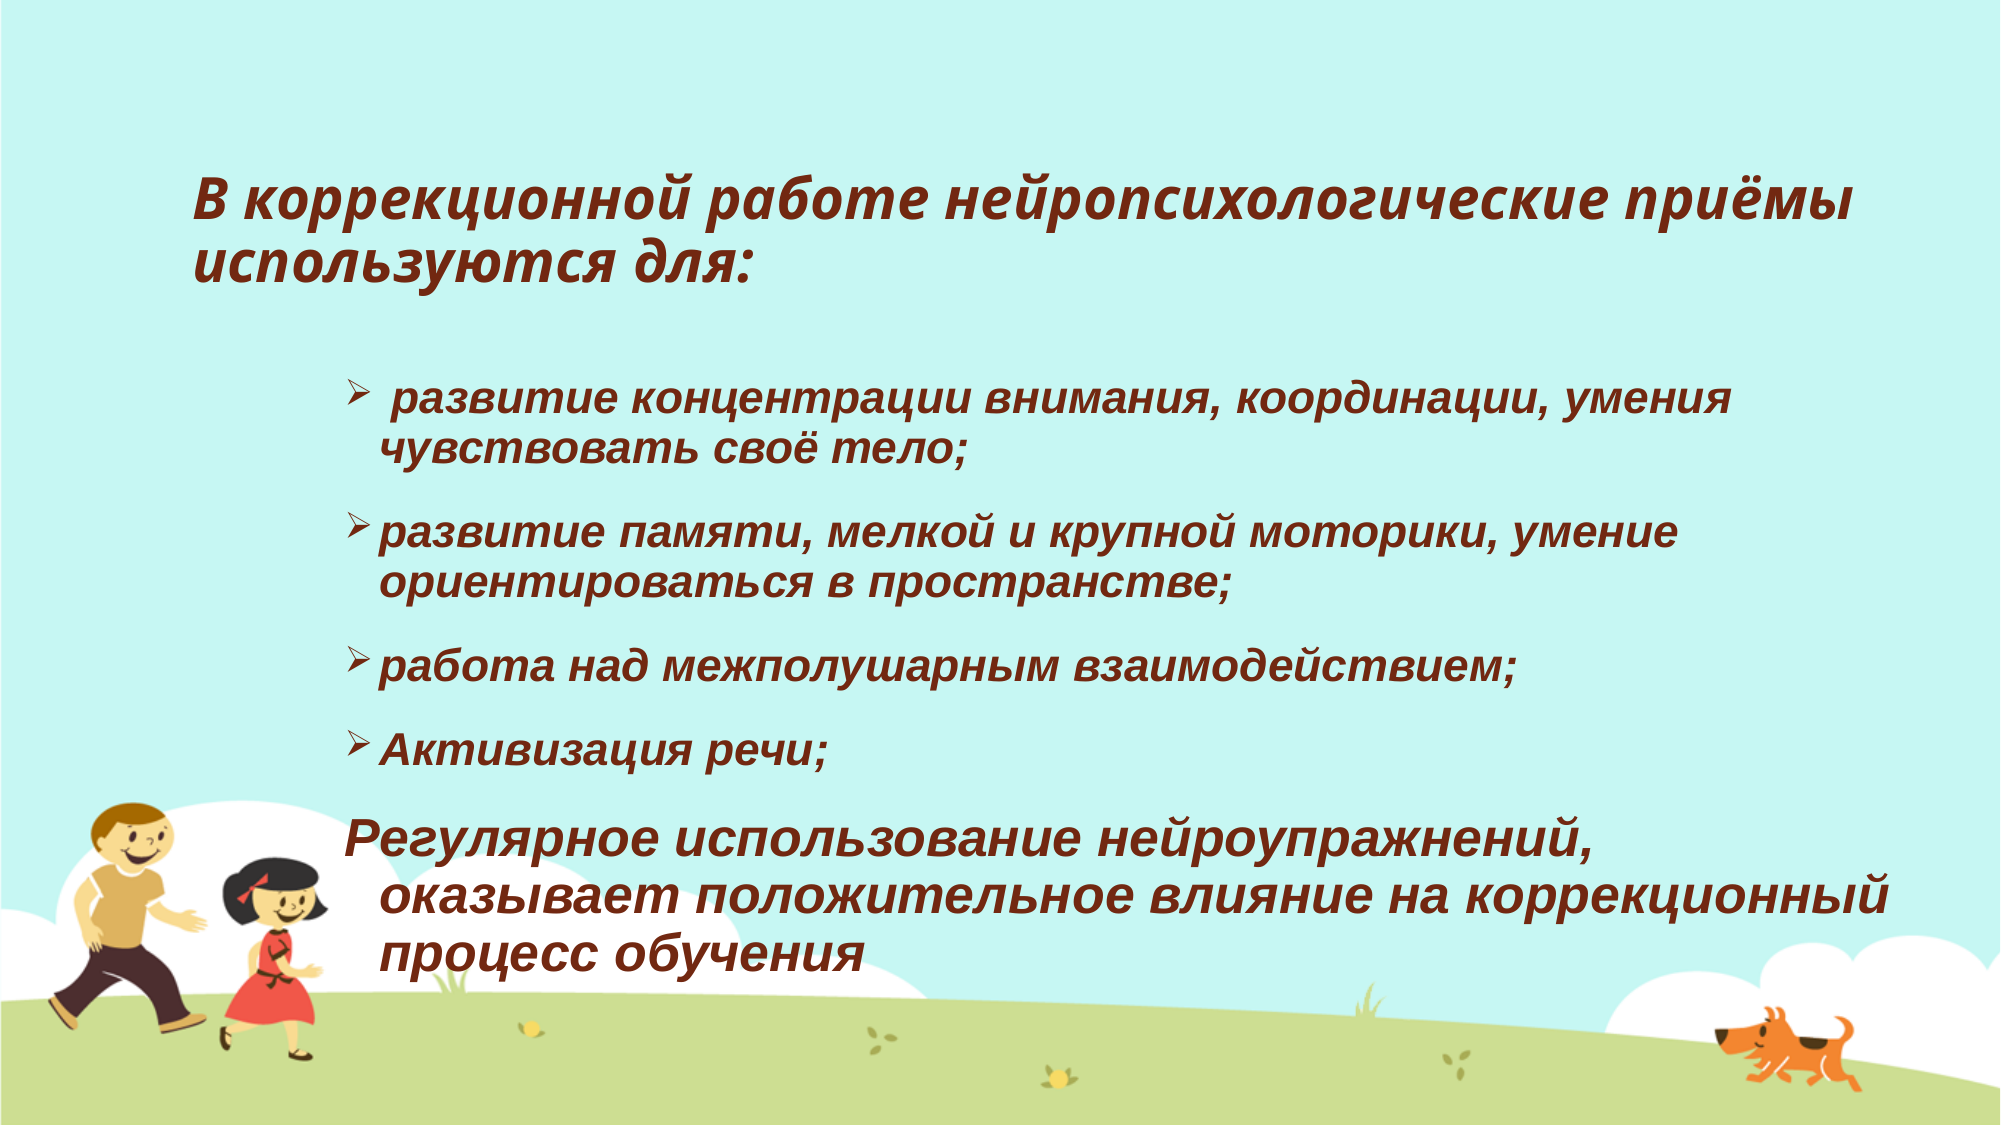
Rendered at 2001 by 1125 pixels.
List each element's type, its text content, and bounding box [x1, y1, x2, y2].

title В коррекционной работе нейропсихологические приёмы используются для: [177, 70, 1905, 303]
picture [0, 0, 2001, 1125]
list развитие концентрации внимания, координации, умения чувствовать своё тело; развитие памяти, мелкой и крупной моторики, умение ориентироваться в пространстве; работа над межполушарным взаимодействием; Активизация речи; Регулярное использование нейроупражнений, оказывает положительное влияние на коррекционный процесс обучения [322, 290, 1907, 994]
